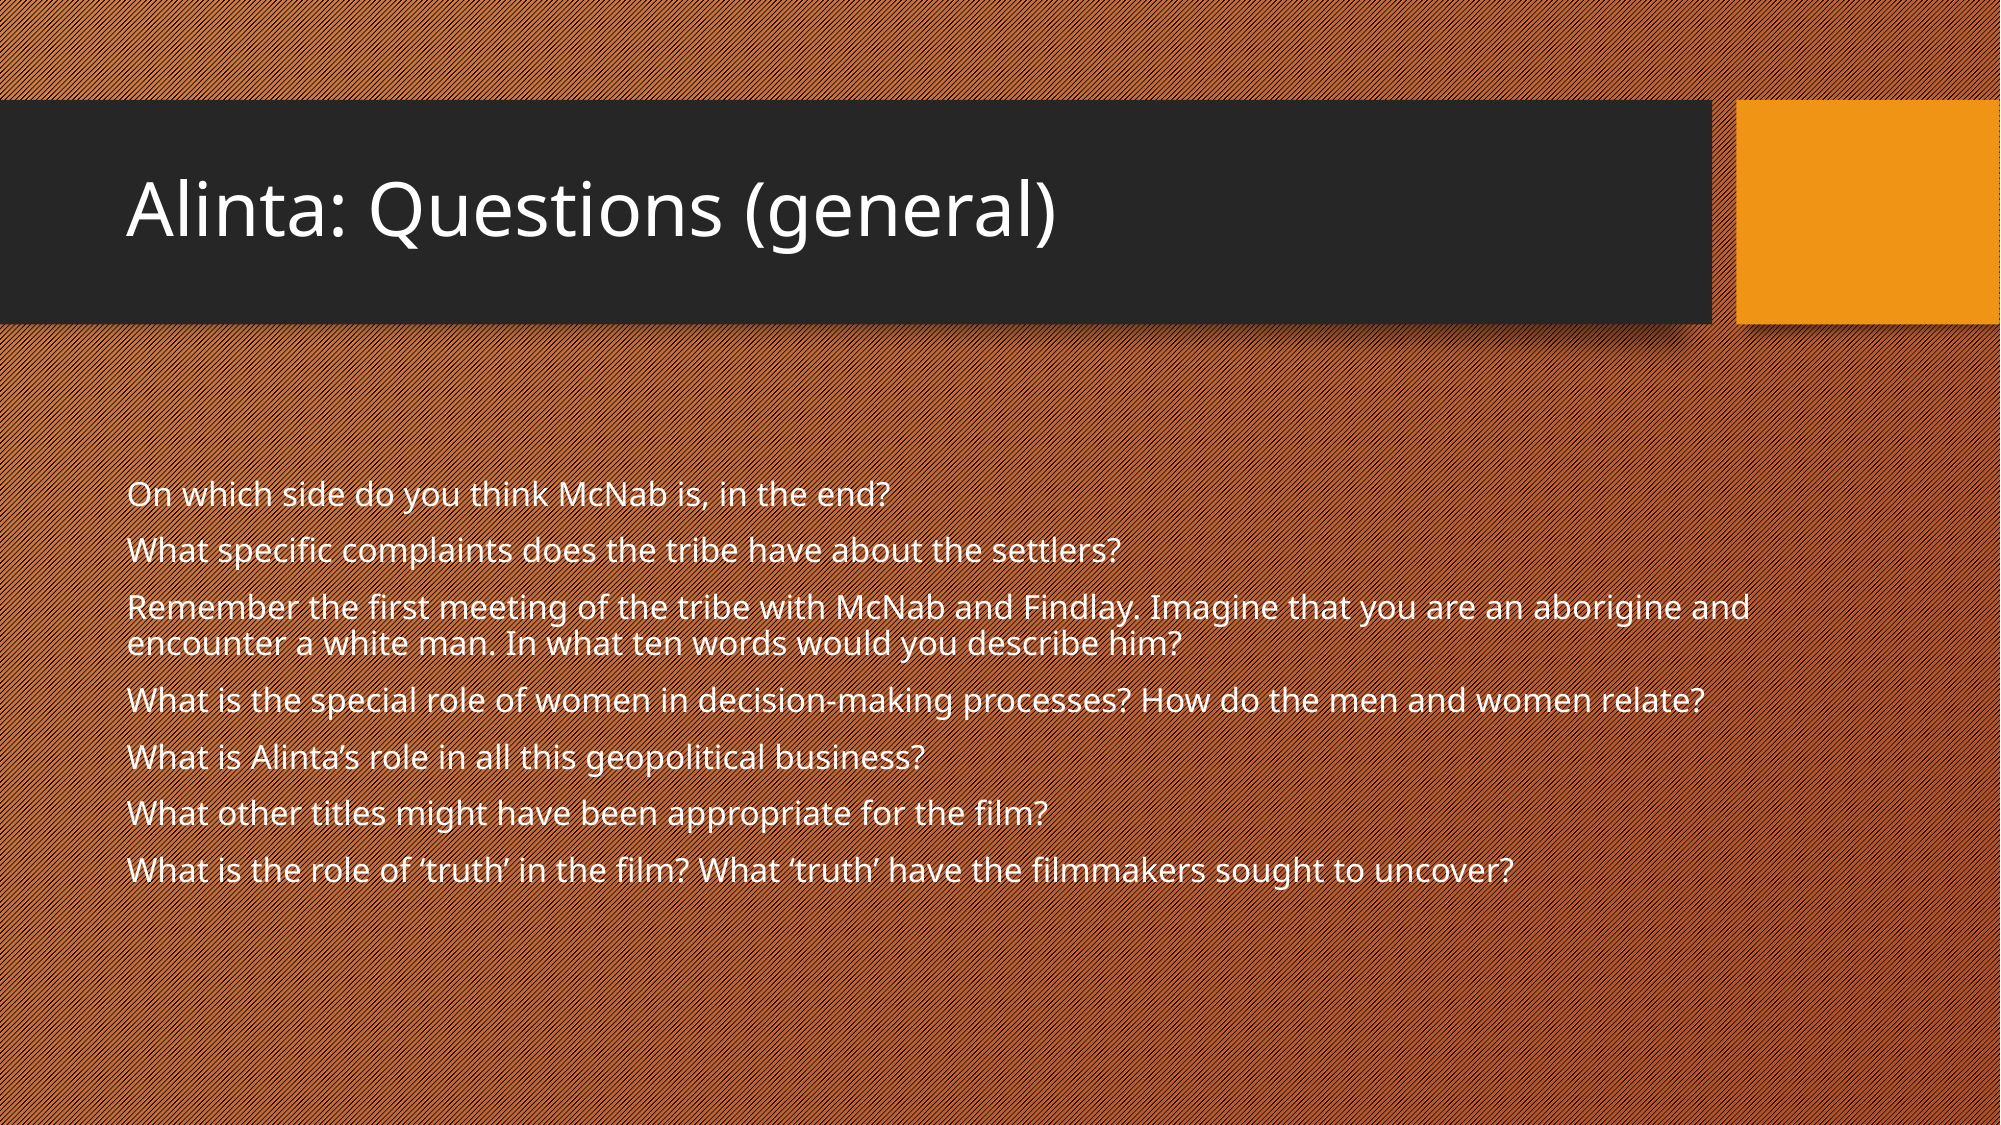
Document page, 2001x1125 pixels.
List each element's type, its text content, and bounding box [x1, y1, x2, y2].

list On which side do you think McNab is, in the end? What specific complaints does the tribe have about the settlers? Remember the first meeting of the tribe with McNab and Findlay. Imagine that you are an aborigine and encounter a white man. In what ten words would you describe him? What is the special role of women in decision-making processes? How do the men and women relate? What is Alinta’s role in all this geopolitical business? What other titles might have been appropriate for the film? What is the role of ‘truth’ in the film? What ‘truth’ have the filmmakers sought to uncover? [111, 383, 1883, 985]
picture [0, 0, 2000, 1125]
title Alinta: Questions (general) [111, 123, 1690, 301]
